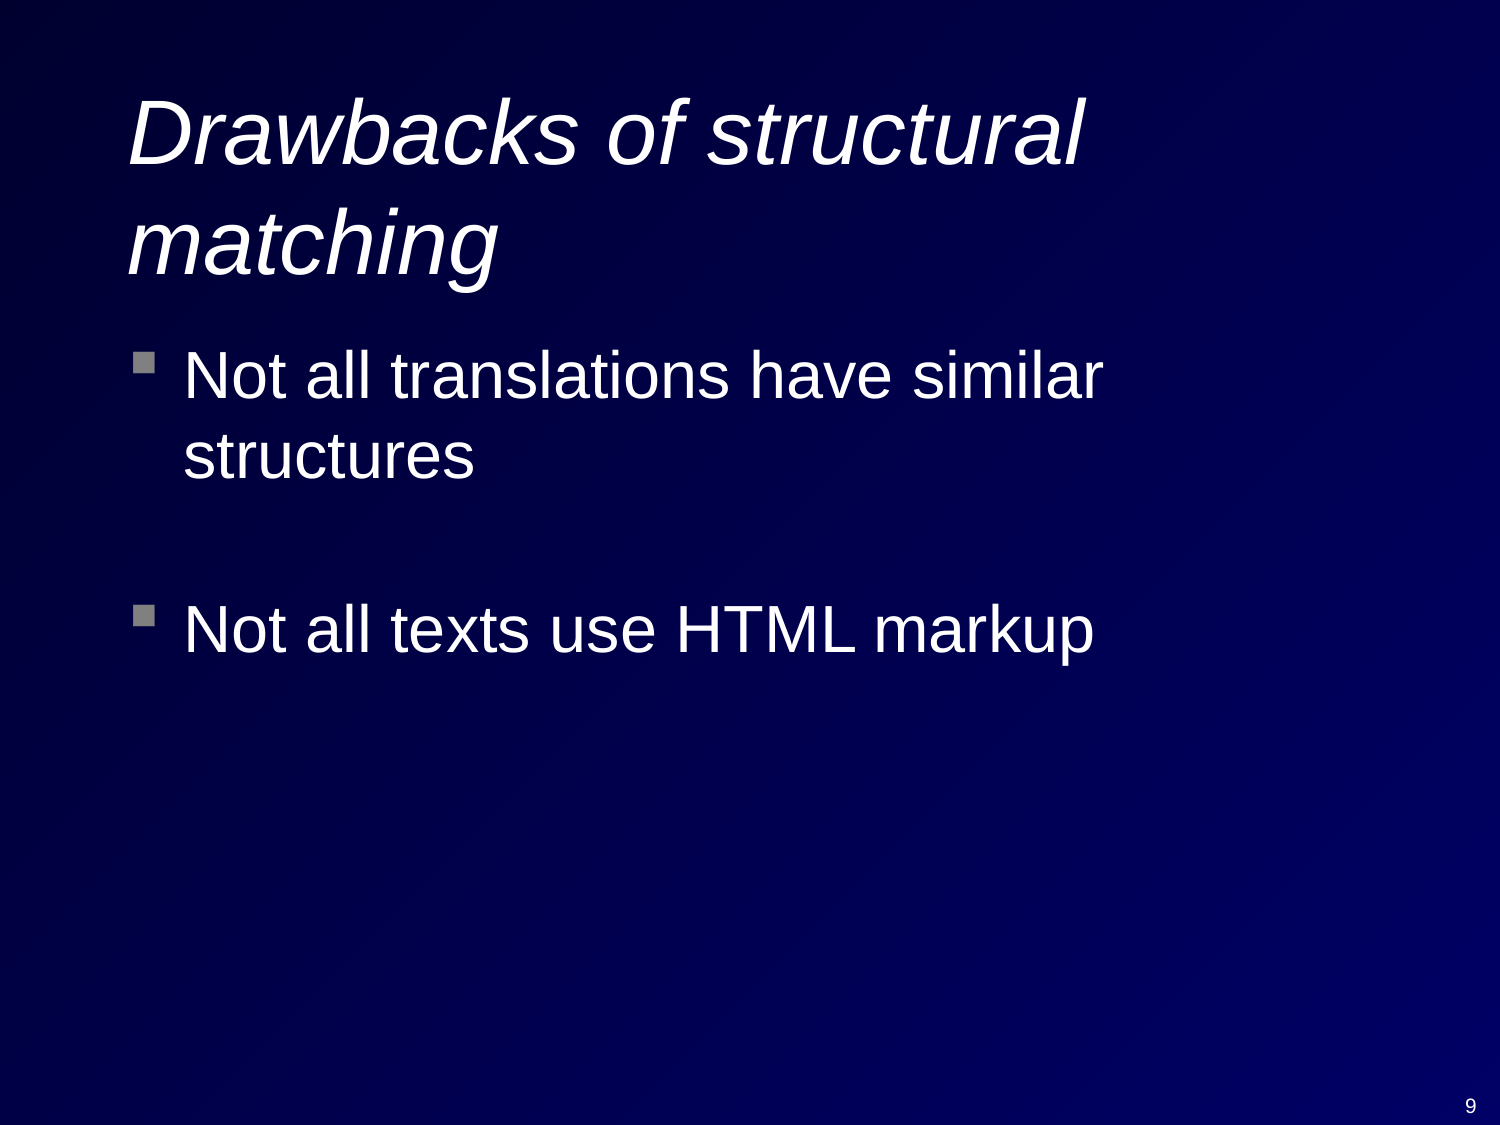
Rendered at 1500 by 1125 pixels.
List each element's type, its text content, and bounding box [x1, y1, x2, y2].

title Drawbacks of structural matching [111, 77, 1388, 288]
list Not all translations have similar structures Not all texts use HTML markup [111, 324, 1388, 1001]
